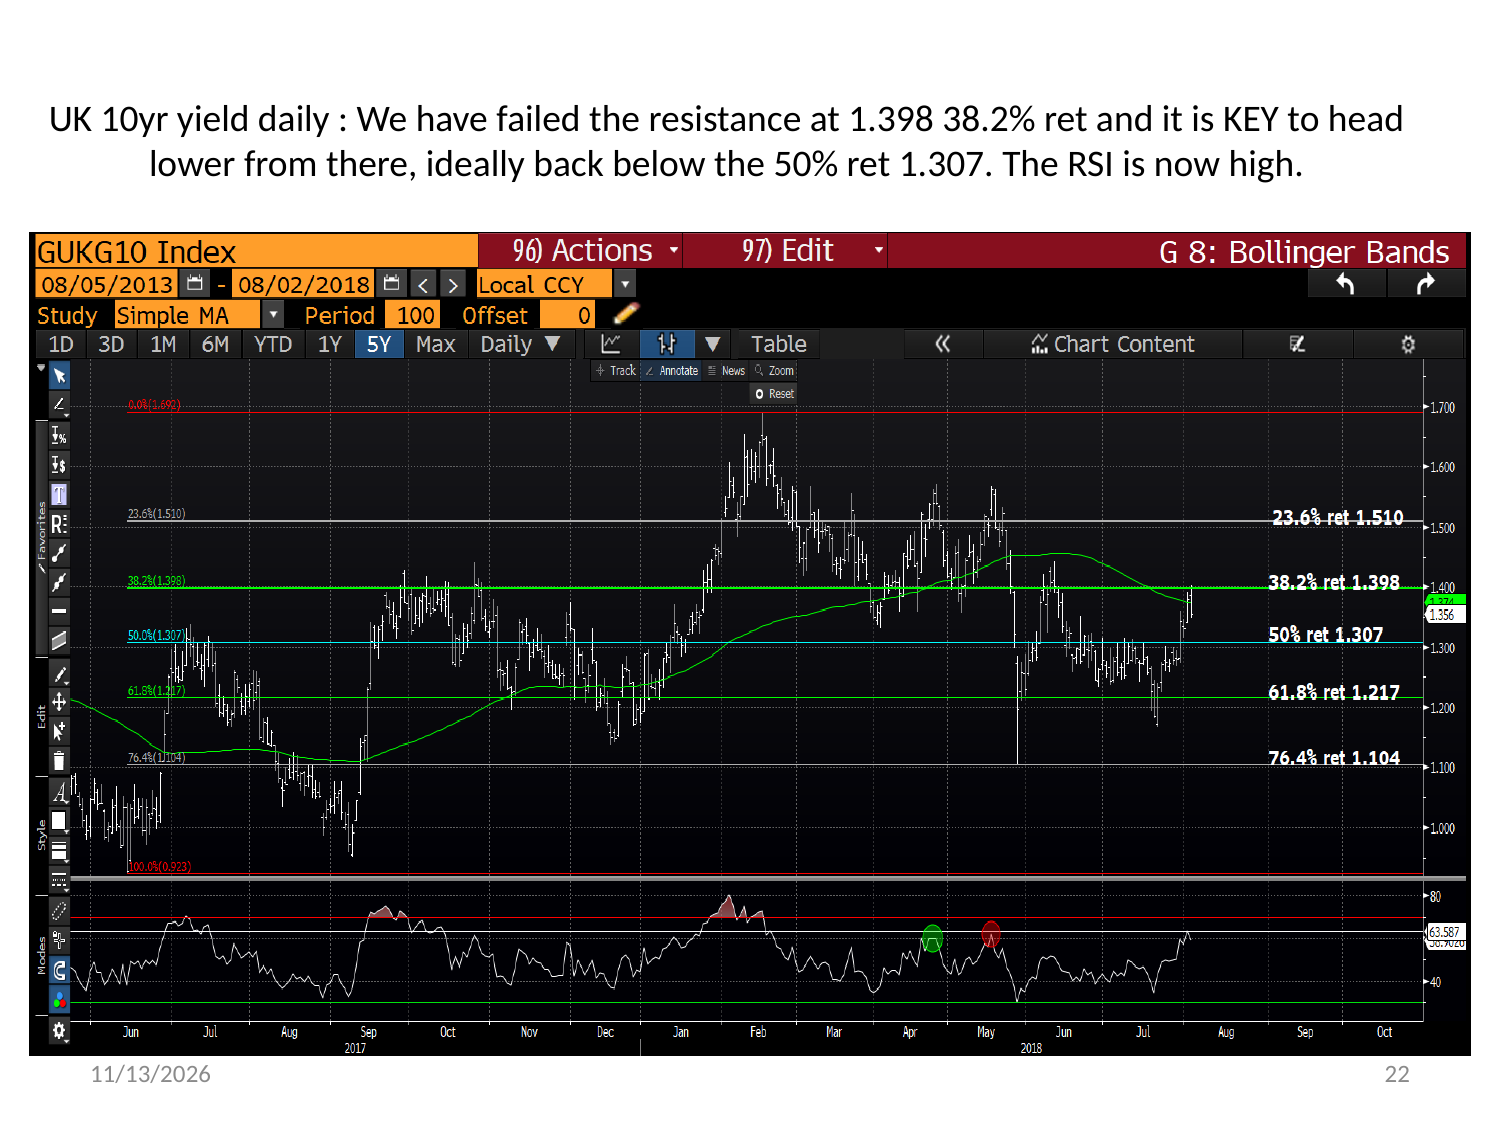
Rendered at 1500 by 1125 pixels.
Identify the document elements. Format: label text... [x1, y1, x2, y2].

slide_number 22 [1074, 1065, 1425, 1103]
title UK 10yr yield daily : We have failed the resistance at 1.398 38.2% ret and it is KEY to head lower from there, ideally back below the 50% ret 1.307. The RSI is now high. [29, 45, 1425, 231]
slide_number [75, 1065, 425, 1103]
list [29, 232, 1471, 1056]
